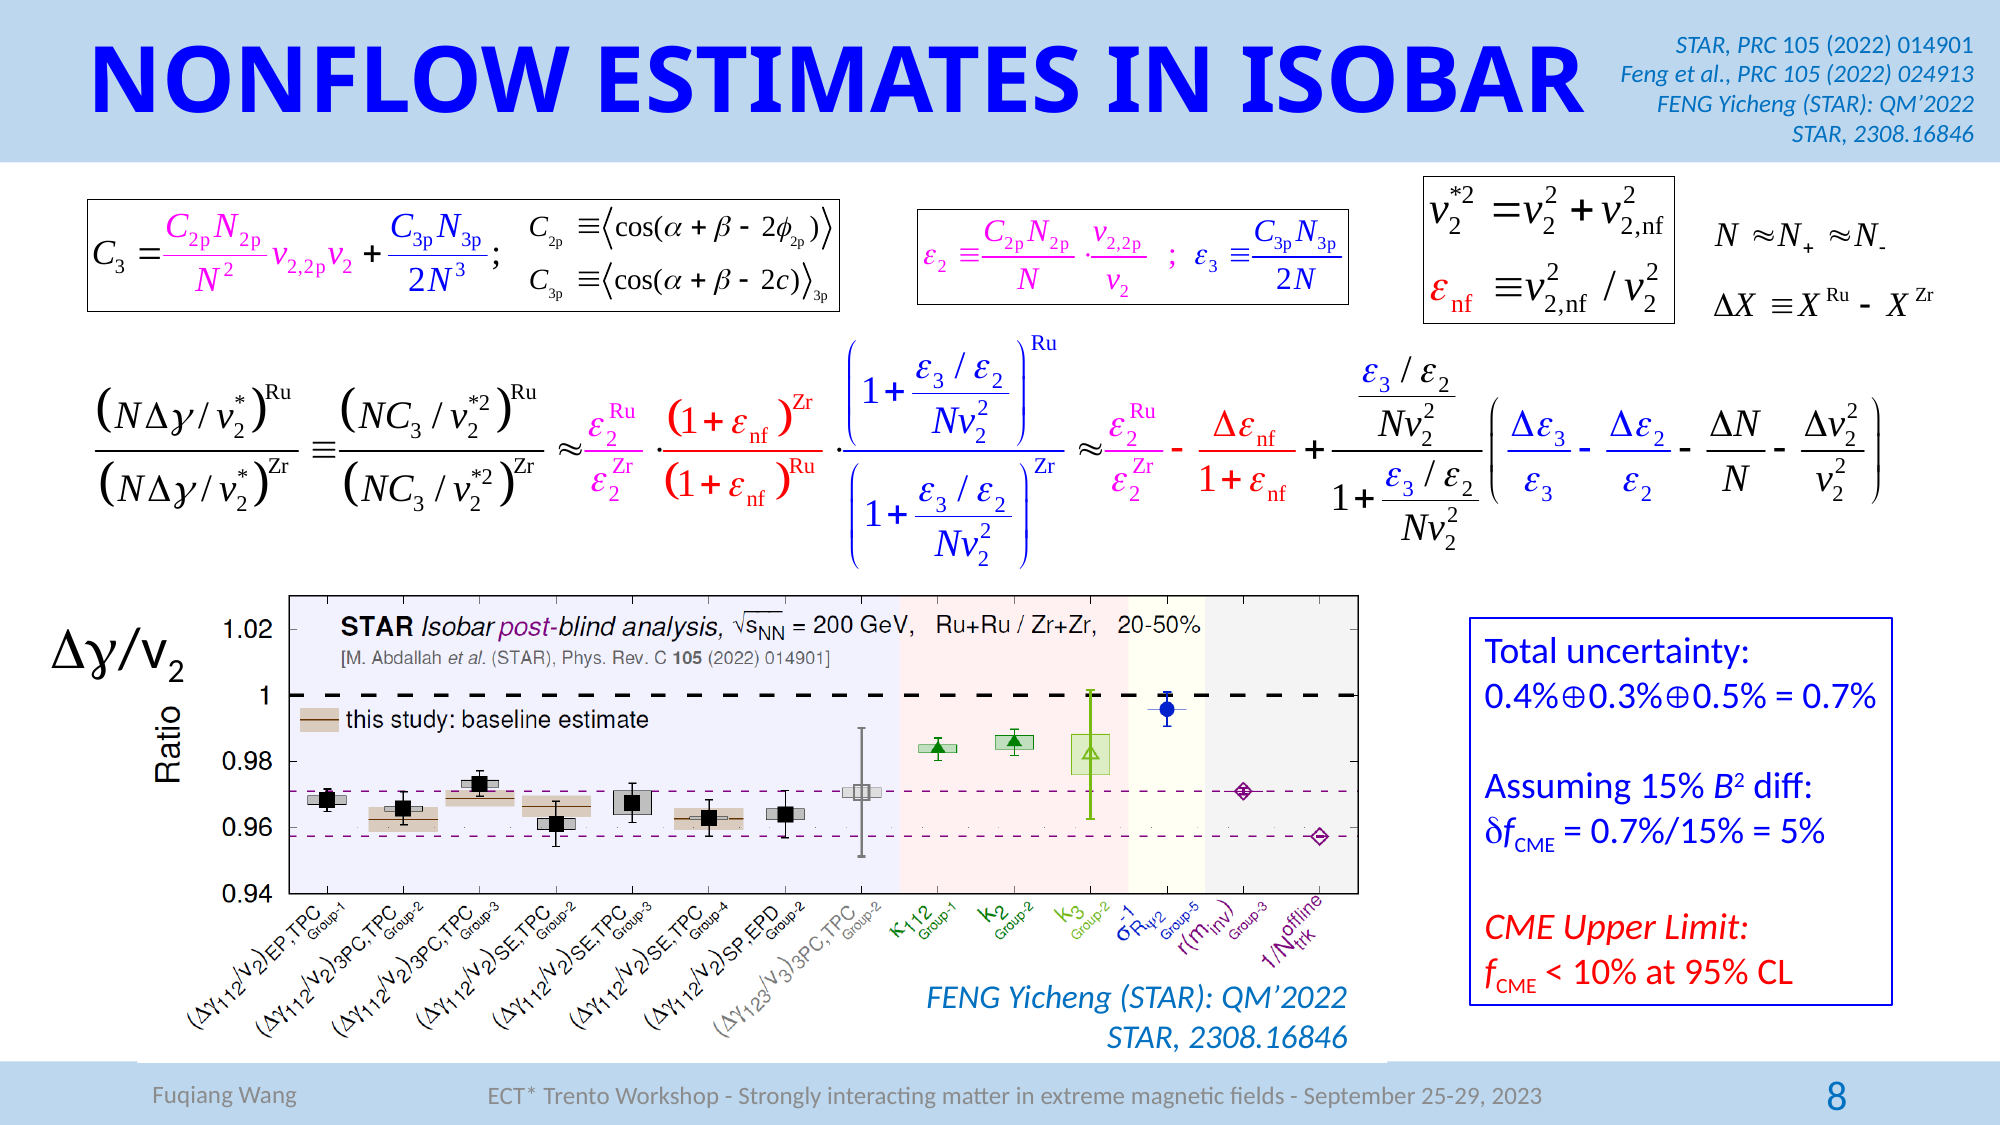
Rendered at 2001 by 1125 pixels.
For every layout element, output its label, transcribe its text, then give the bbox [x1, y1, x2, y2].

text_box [89, 324, 1892, 579]
picture [137, 570, 1388, 1063]
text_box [917, 209, 1349, 305]
text_box STAR, PRC 105 (2022) 014901 Feng et al., PRC 105 (2022) 024913 FENG Yicheng (STAR): QM’2022 STAR, 2308.16846 [1605, 20, 1990, 156]
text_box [1423, 176, 1675, 324]
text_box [1707, 279, 1941, 323]
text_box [87, 199, 840, 312]
footer ECT* Trento Workshop - Strongly interacting matter in extreme magnetic fields - September 25-29, 2023 [448, 1061, 1585, 1125]
slide_number 8 [1585, 1063, 1863, 1124]
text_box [1707, 211, 1898, 264]
text_box Total uncertainty: 0.4%0.3%0.5% = 0.7% Assuming 15% B2 diff: dfCME = 0.7%/15% = 5% CME Upper Limit: fCME < 10% at 95% CL [1469, 618, 1892, 1006]
slide_number Fuqiang Wang [137, 1063, 588, 1124]
text_box Dg/v2 [35, 602, 137, 698]
title NONFLOW ESTIMATES IN ISOBAR [72, 18, 1798, 147]
